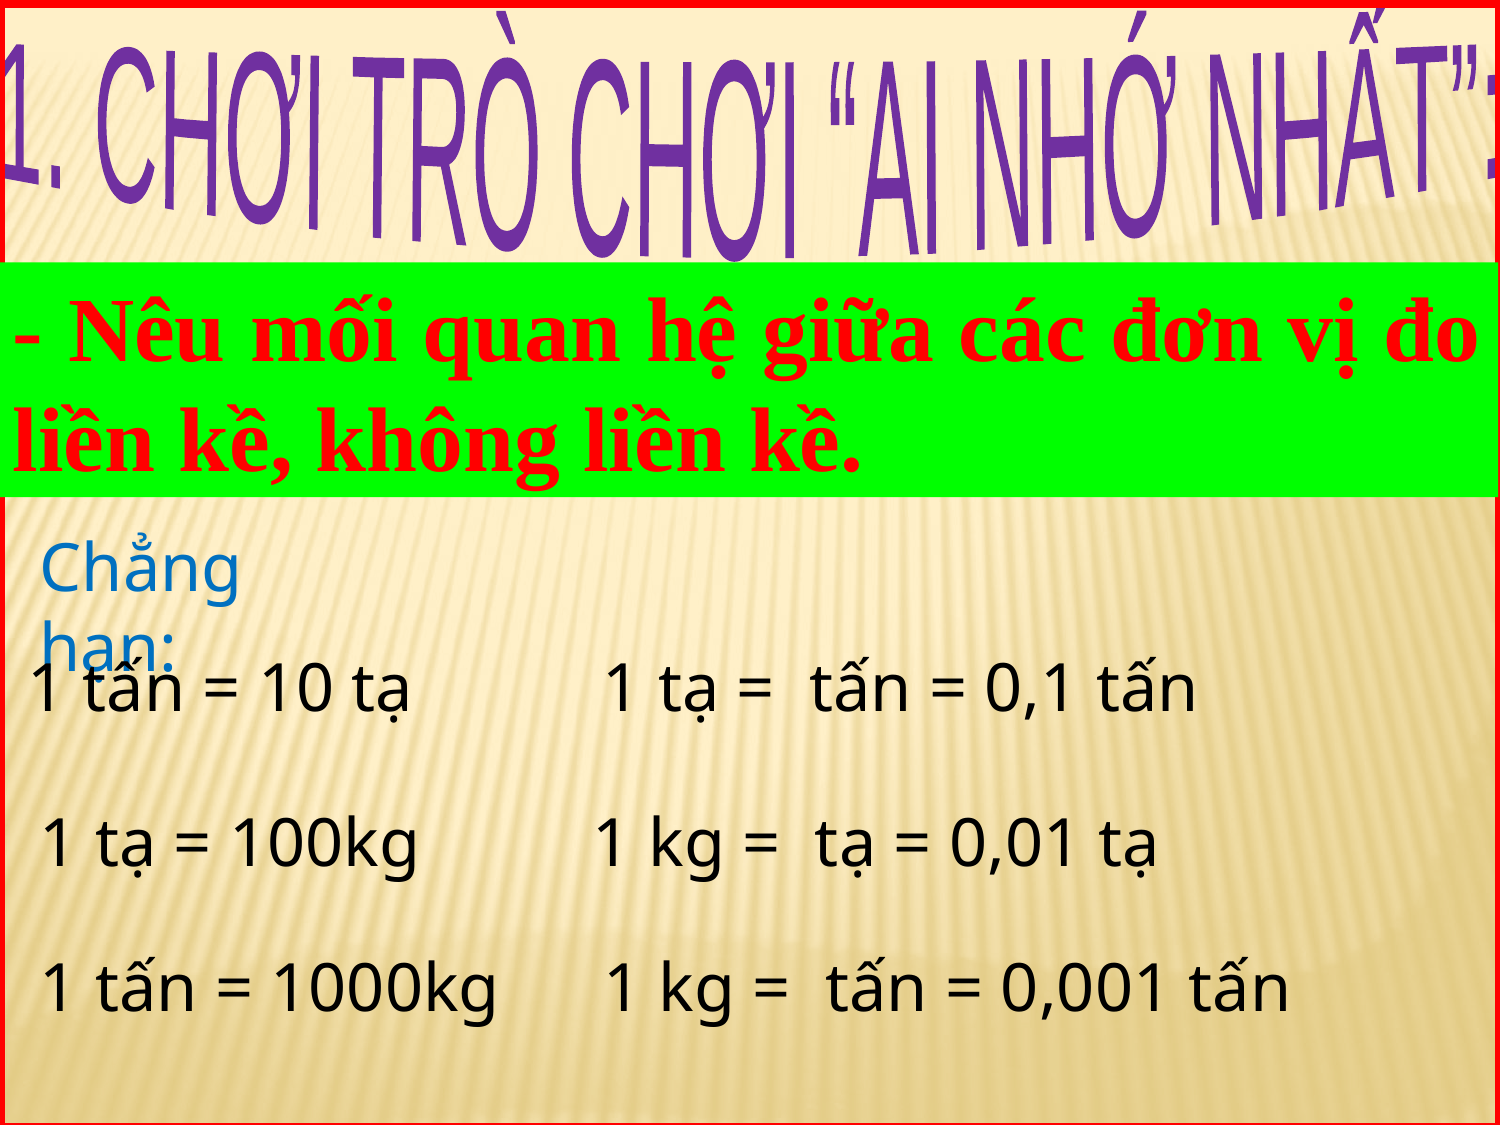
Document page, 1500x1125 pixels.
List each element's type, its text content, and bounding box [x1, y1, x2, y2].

text_box [0, 2, 1500, 1125]
text_box Chẳng hạn: [24, 517, 413, 692]
text_box - Nêu mối quan hệ giữa các đơn vị đo liền kề, không liền kề. [0, 262, 1499, 498]
